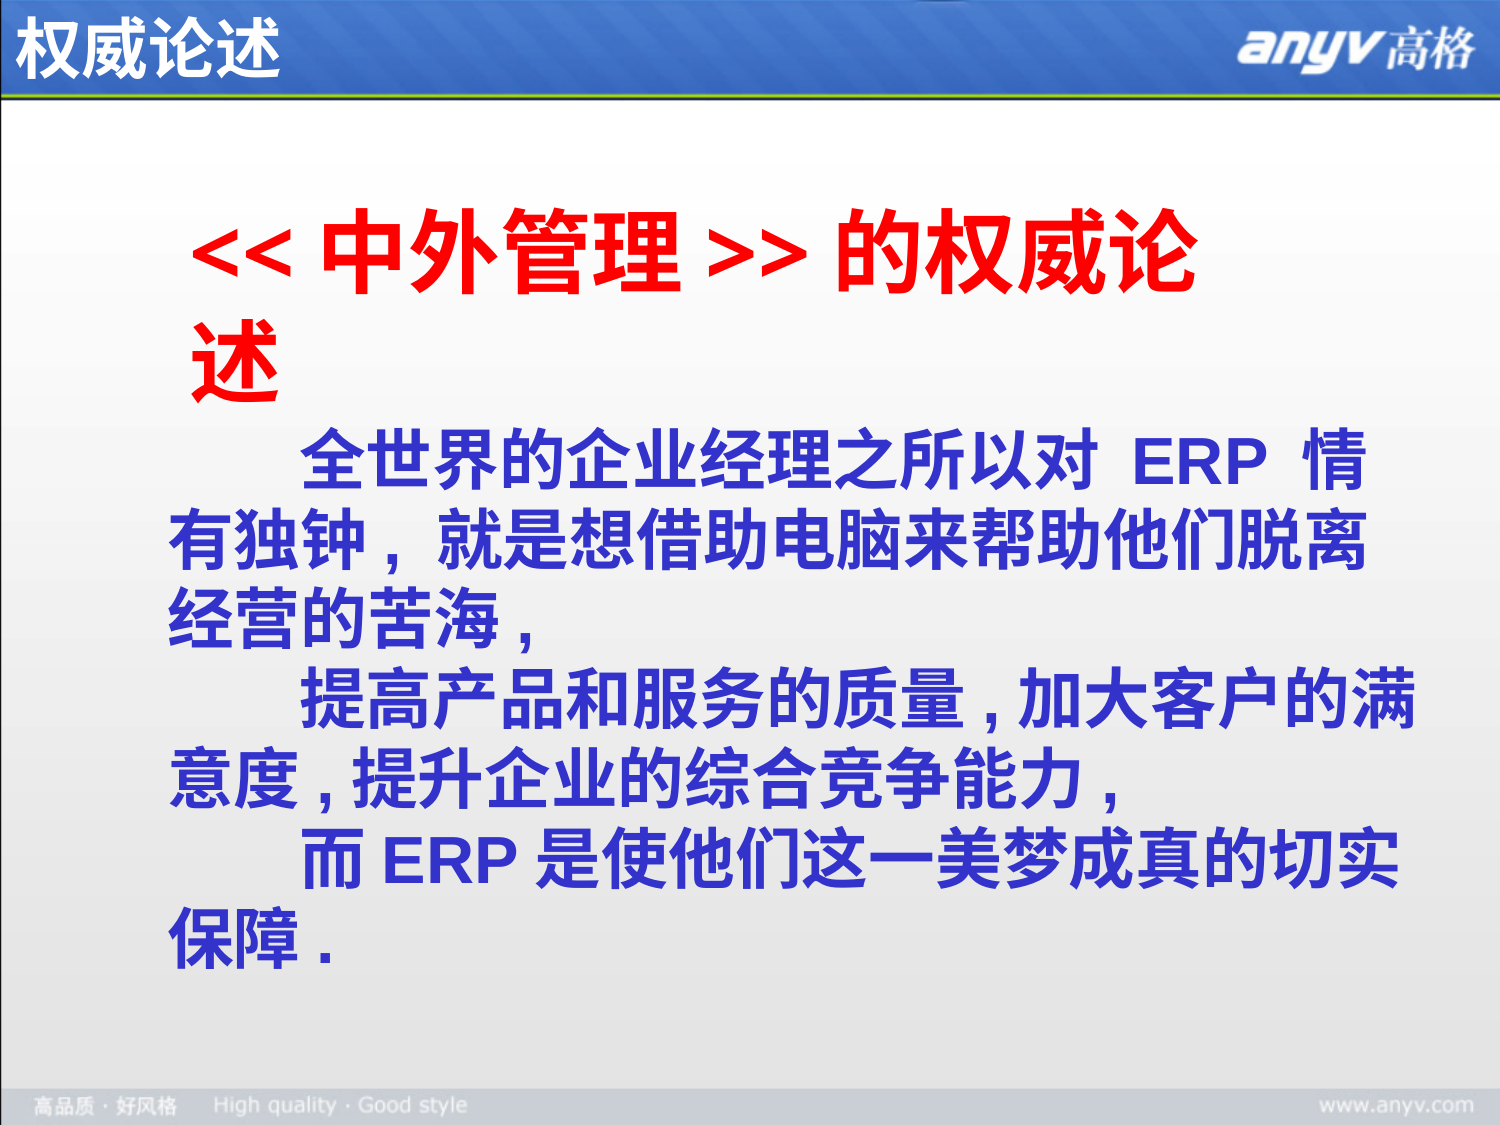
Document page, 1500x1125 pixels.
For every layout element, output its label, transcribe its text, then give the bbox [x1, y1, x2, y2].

text_box 全世界的企业经理之所以对 ERP 情有独钟, 就是想借助电脑来帮助他们脱离经营的苦海, 提高产品和服务的质量,加大客户的满意度,提升企业的综合竞争能力, 而ERP是使他们这一美梦成真的切实保障. [152, 410, 1442, 985]
title 权威论述 [0, 0, 1351, 94]
picture [0, 0, 1500, 1125]
text_box <<中外管理>>的权威论述 [174, 187, 1273, 423]
